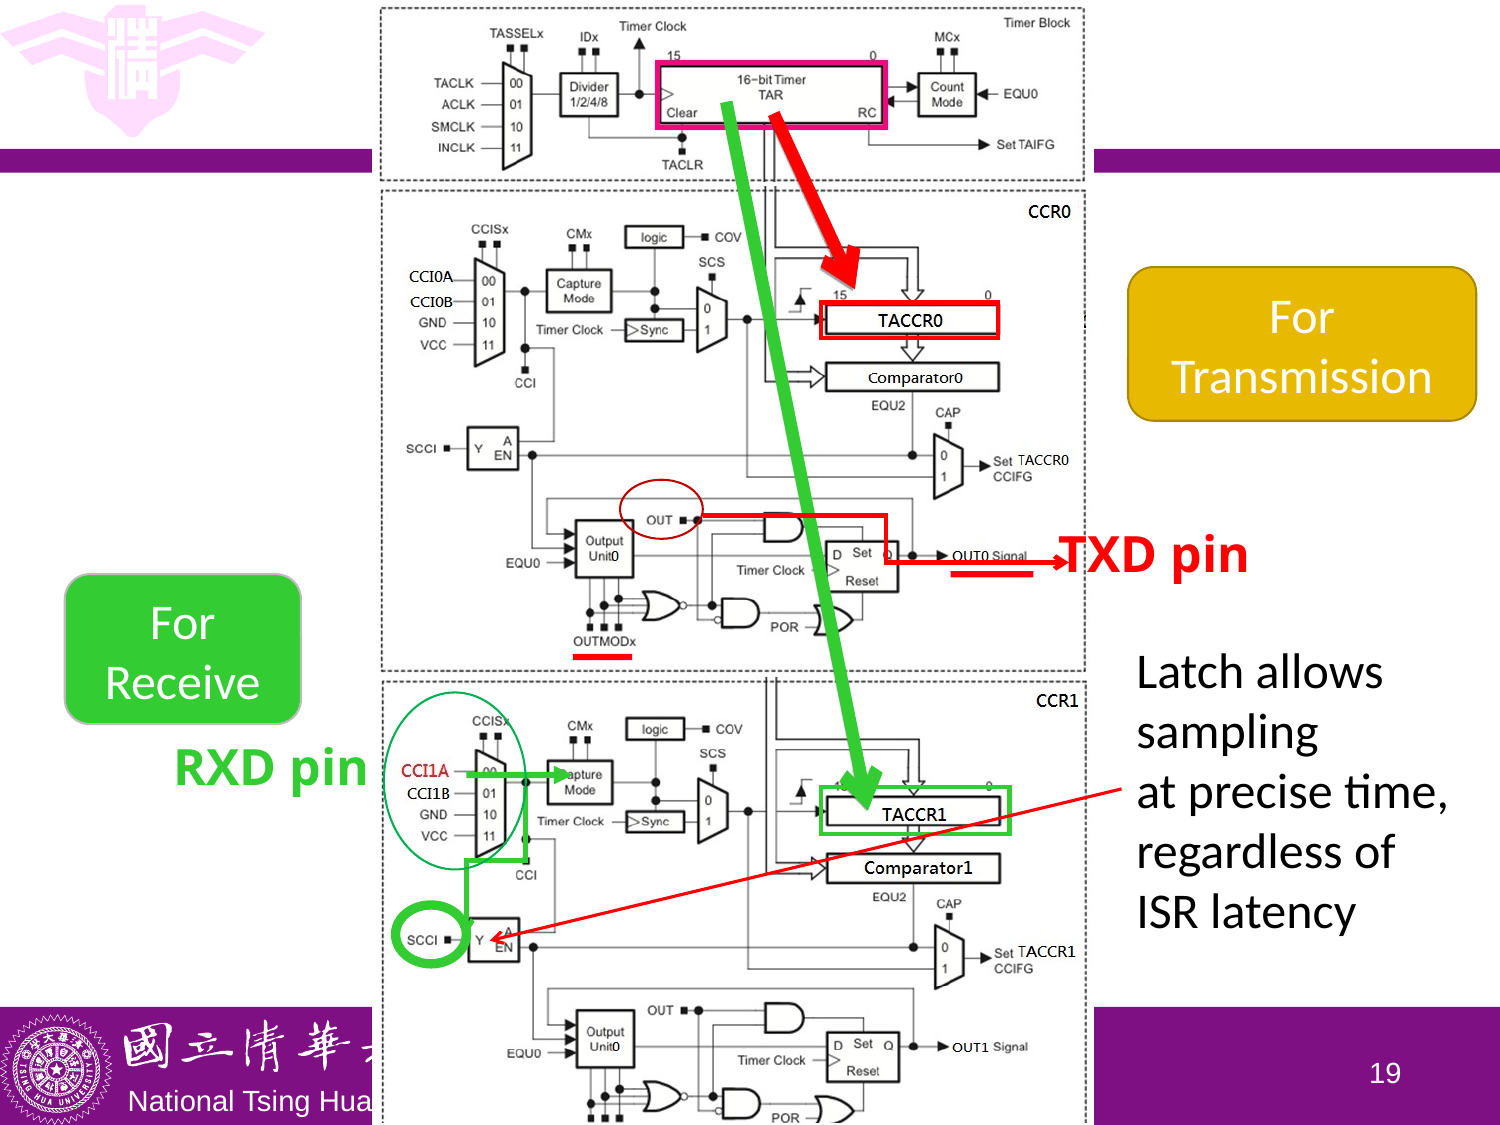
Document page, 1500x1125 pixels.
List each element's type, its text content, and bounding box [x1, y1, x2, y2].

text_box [726, 563, 868, 790]
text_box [702, 515, 1069, 563]
text_box TXD pin [1094, 515, 1266, 591]
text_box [773, 113, 855, 290]
text_box Latch allows sampling at precise time, regardless of ISR latency [1121, 631, 1477, 947]
text_box For Receive [63, 573, 303, 726]
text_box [422, 831, 489, 891]
text_box For Transmission [1126, 266, 1478, 422]
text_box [489, 790, 1122, 941]
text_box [726, 101, 868, 515]
text_box RXD pin [158, 727, 372, 803]
picture [372, 0, 1094, 1125]
slide_number 18 [1104, 1021, 1417, 1097]
